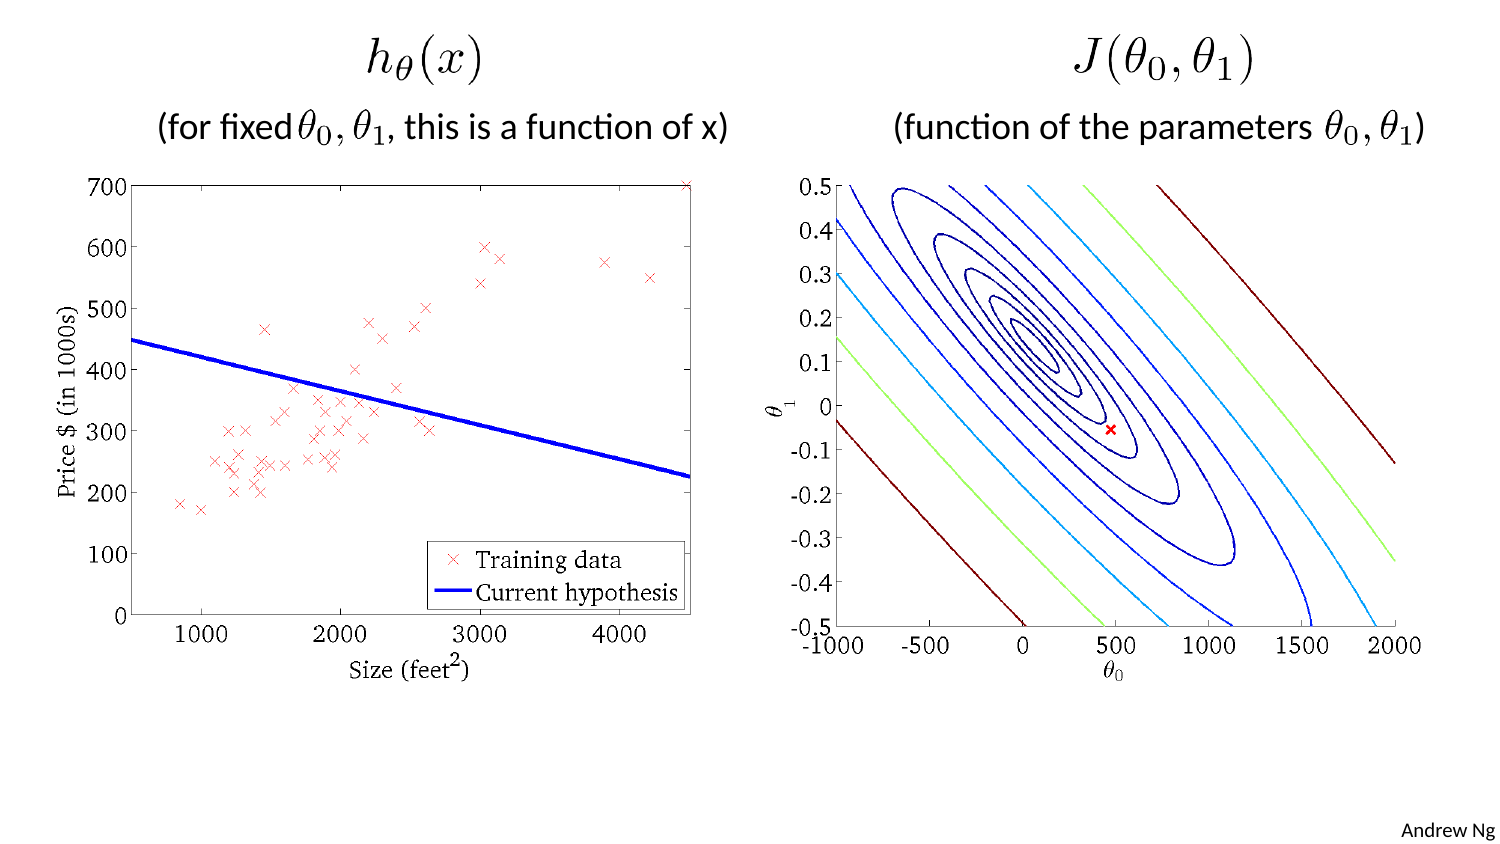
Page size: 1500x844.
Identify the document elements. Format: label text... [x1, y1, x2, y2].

picture [37, 109, 1463, 685]
text_box (for fixed , this is a function of x) [141, 94, 745, 142]
text_box (function of the parameters ) [877, 94, 1442, 142]
picture [367, 34, 480, 85]
picture [1074, 34, 1252, 85]
